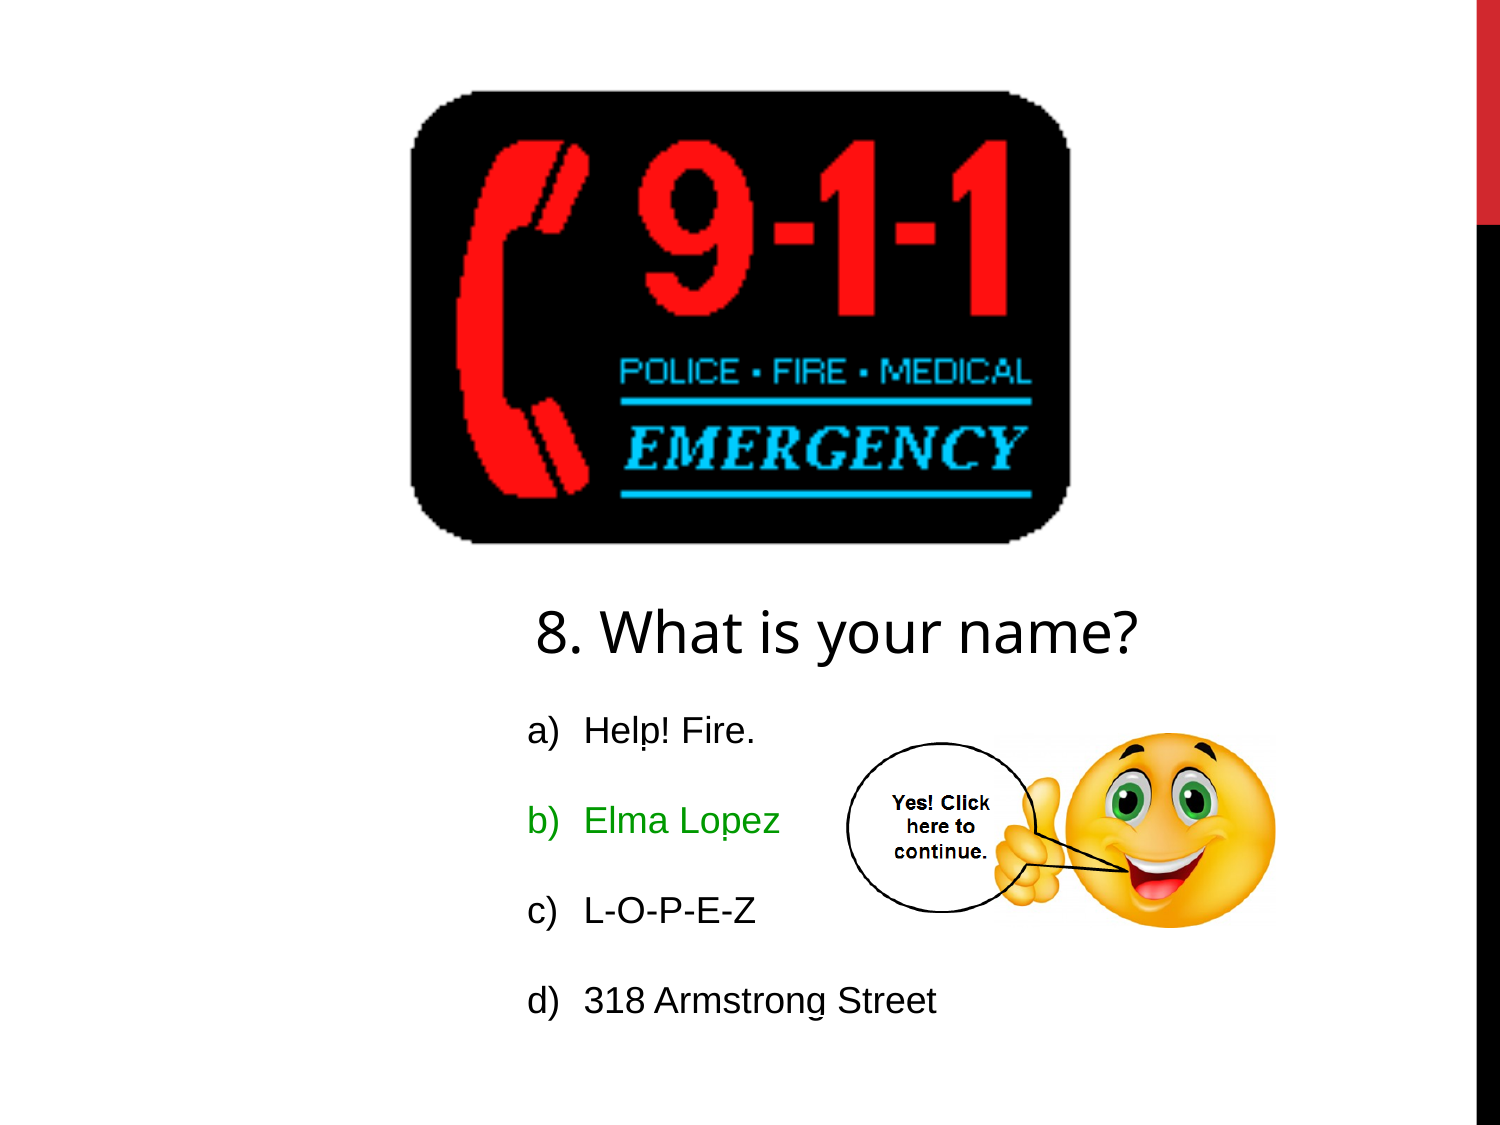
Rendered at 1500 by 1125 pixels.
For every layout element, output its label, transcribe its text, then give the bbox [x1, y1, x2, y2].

picture [383, 74, 1097, 568]
text_box Help! Fire. Elma Lopez L-O-P-E-Z 318 Armstrong Street [512, 698, 1038, 1028]
picture [836, 711, 1290, 940]
text_box 8. What is your name? [520, 587, 1154, 673]
